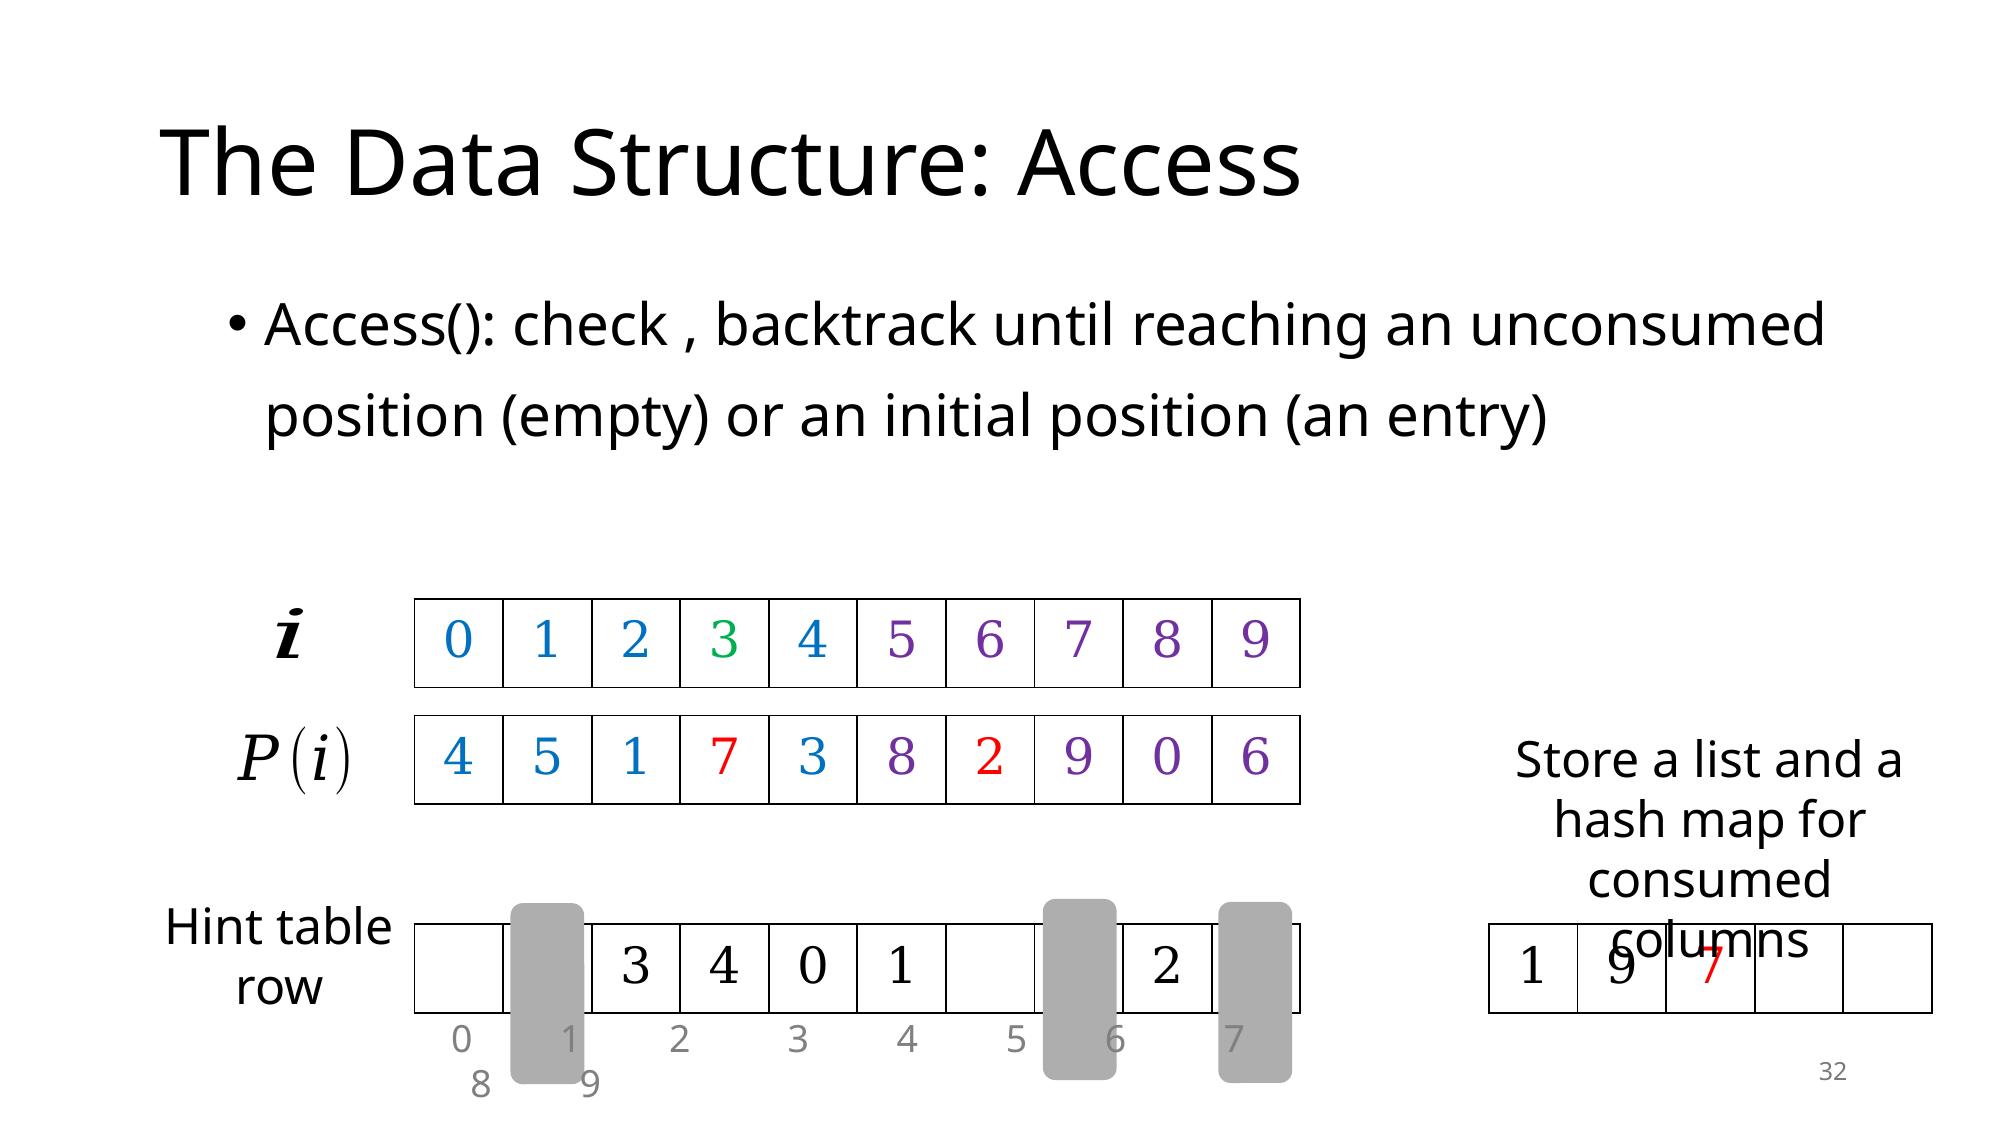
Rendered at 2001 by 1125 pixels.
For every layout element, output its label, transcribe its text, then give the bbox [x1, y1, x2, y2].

table_header 7 [1667, 975, 1754, 1012]
table_header [1844, 975, 1931, 1012]
table_header 0 [770, 925, 856, 1007]
table_header 2 [593, 600, 679, 687]
table_header 3 [593, 925, 679, 1007]
table_header 3 [770, 716, 856, 803]
table_header 9 [1578, 975, 1665, 1012]
table_header 2 [947, 716, 1034, 803]
text_box [1041, 897, 1119, 1007]
table_header 4 [681, 925, 768, 1007]
table_header [1035, 925, 1041, 1007]
table_header 2 [586, 925, 591, 1007]
text_box Store a list and a hash map for consumed columns [1472, 719, 1949, 975]
title The Data Structure: Access [144, 77, 1932, 254]
slide_number 32 [1412, 1042, 1863, 1103]
table_header 8 [858, 716, 945, 803]
table_header [415, 925, 502, 1012]
table_header 0 [415, 600, 502, 687]
table_header 1 [1490, 975, 1577, 1012]
table_header 5 [858, 600, 945, 687]
table_header 6 [947, 600, 1034, 687]
table_header 3 [681, 600, 768, 687]
table_header 4 [770, 600, 856, 687]
table_header [1294, 925, 1299, 1007]
table_header 7 [681, 716, 768, 803]
table_header [947, 925, 1034, 1007]
text_box [1216, 900, 1294, 1007]
table_header 1 [504, 600, 591, 687]
table_header 9 [1213, 600, 1299, 687]
text_box Hint table row [144, 887, 415, 1023]
table_header 1 [593, 716, 679, 803]
table_header 8 [1124, 600, 1211, 687]
table_header 2 [1124, 925, 1211, 1007]
table_header 6 [1213, 716, 1299, 803]
text_box [508, 901, 586, 1007]
table_header 2 [504, 925, 508, 1007]
table_header 0 [1124, 716, 1211, 803]
table_header 5 [504, 716, 591, 803]
table_header 7 [1035, 600, 1122, 687]
table_header [1756, 975, 1842, 1012]
table_header 1 [858, 925, 945, 1007]
table_header 9 [1035, 716, 1122, 803]
text_box 0 1 2 3 4 5 6 7 8 9 [436, 1007, 1322, 1113]
table_header 4 [415, 716, 502, 803]
